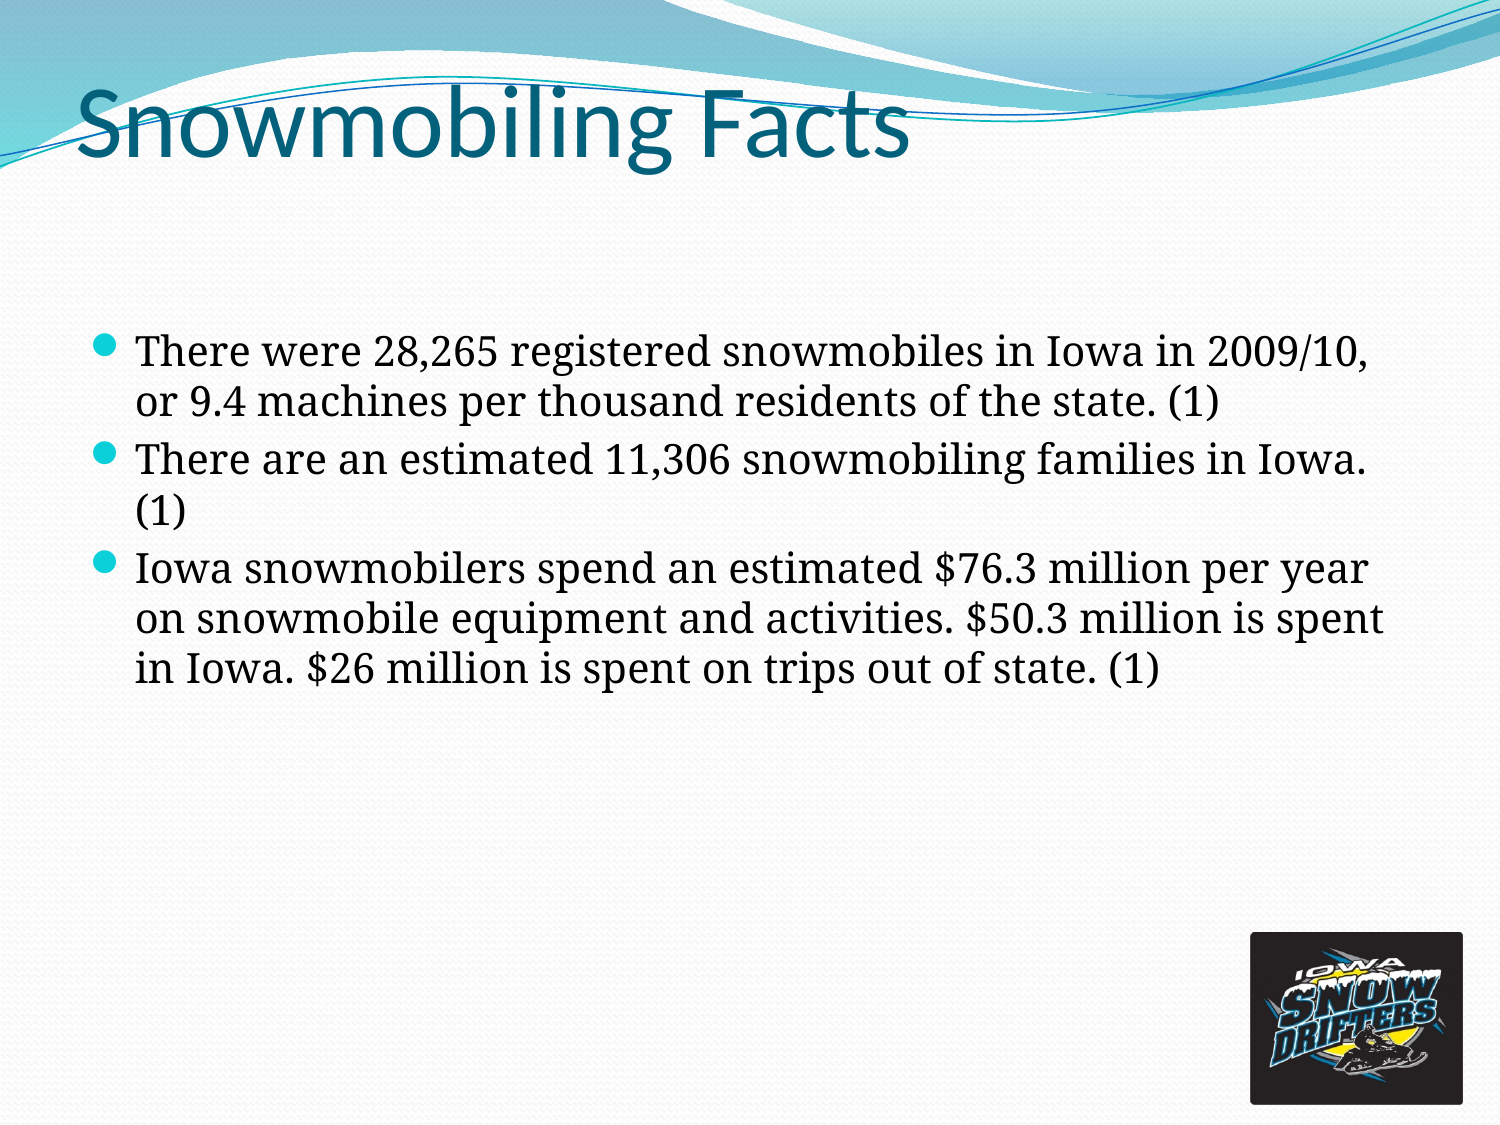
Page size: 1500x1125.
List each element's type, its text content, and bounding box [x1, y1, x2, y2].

title Snowmobiling Facts [75, 115, 1425, 303]
list There were 28,265 registered snowmobiles in Iowa in 2009/10, or 9.4 machines per thousand residents of the state. (1) There are an estimated 11,306 snowmobiling families in Iowa. (1) Iowa snowmobilers spend an estimated $76.3 million per year on snowmobile equipment and activities. $50.3 million is spent in Iowa. $26 million is spent on trips out of state. (1) [75, 317, 1425, 1038]
picture [1250, 932, 1463, 1105]
